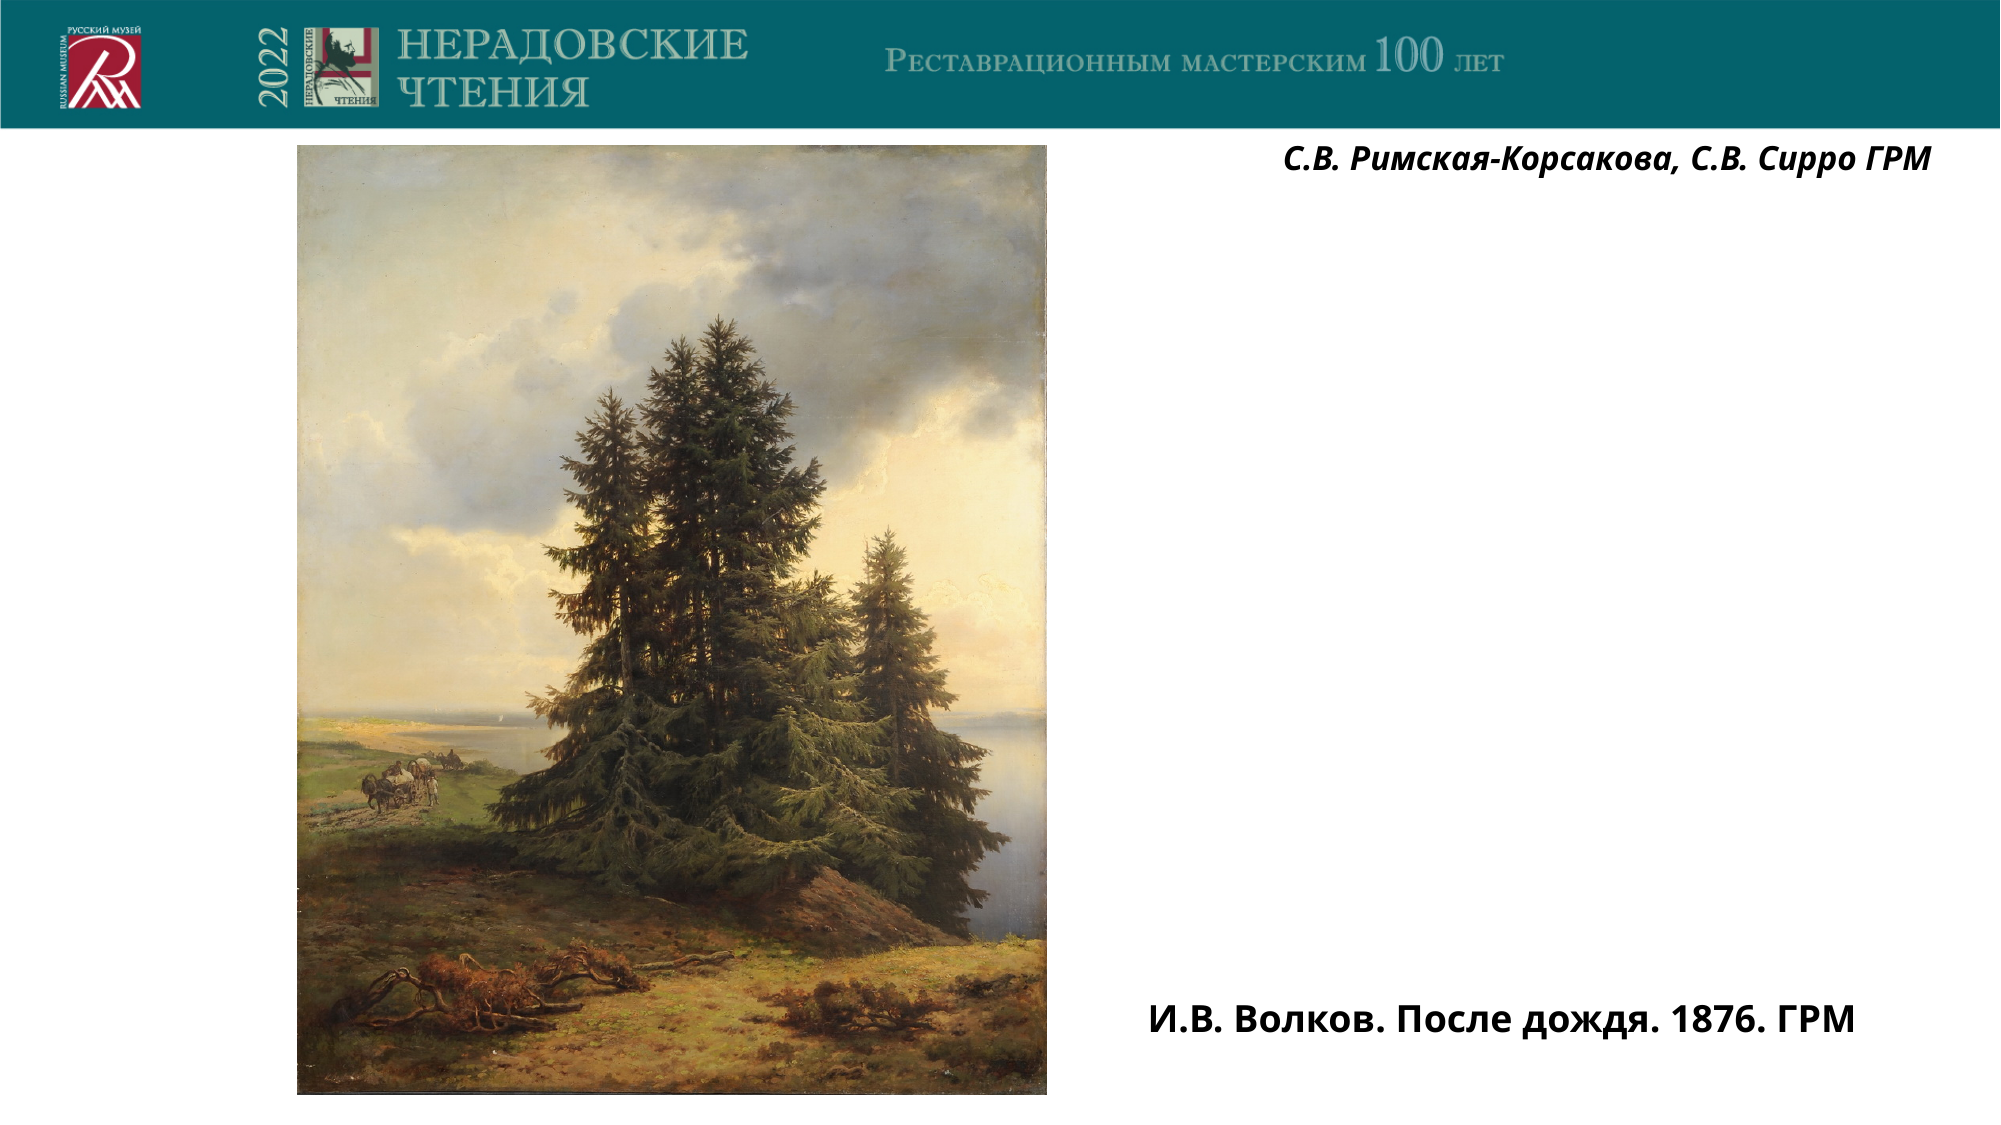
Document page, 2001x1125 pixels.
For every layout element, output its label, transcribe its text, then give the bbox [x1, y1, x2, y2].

picture [297, 145, 1047, 1095]
title И.В. Волков. После дождя. 1876. ГРМ [1037, 915, 1968, 1125]
picture [0, 0, 2000, 131]
text_box С.В. Римская-Корсакова, С.В. Сирро ГРМ [1268, 131, 1948, 185]
